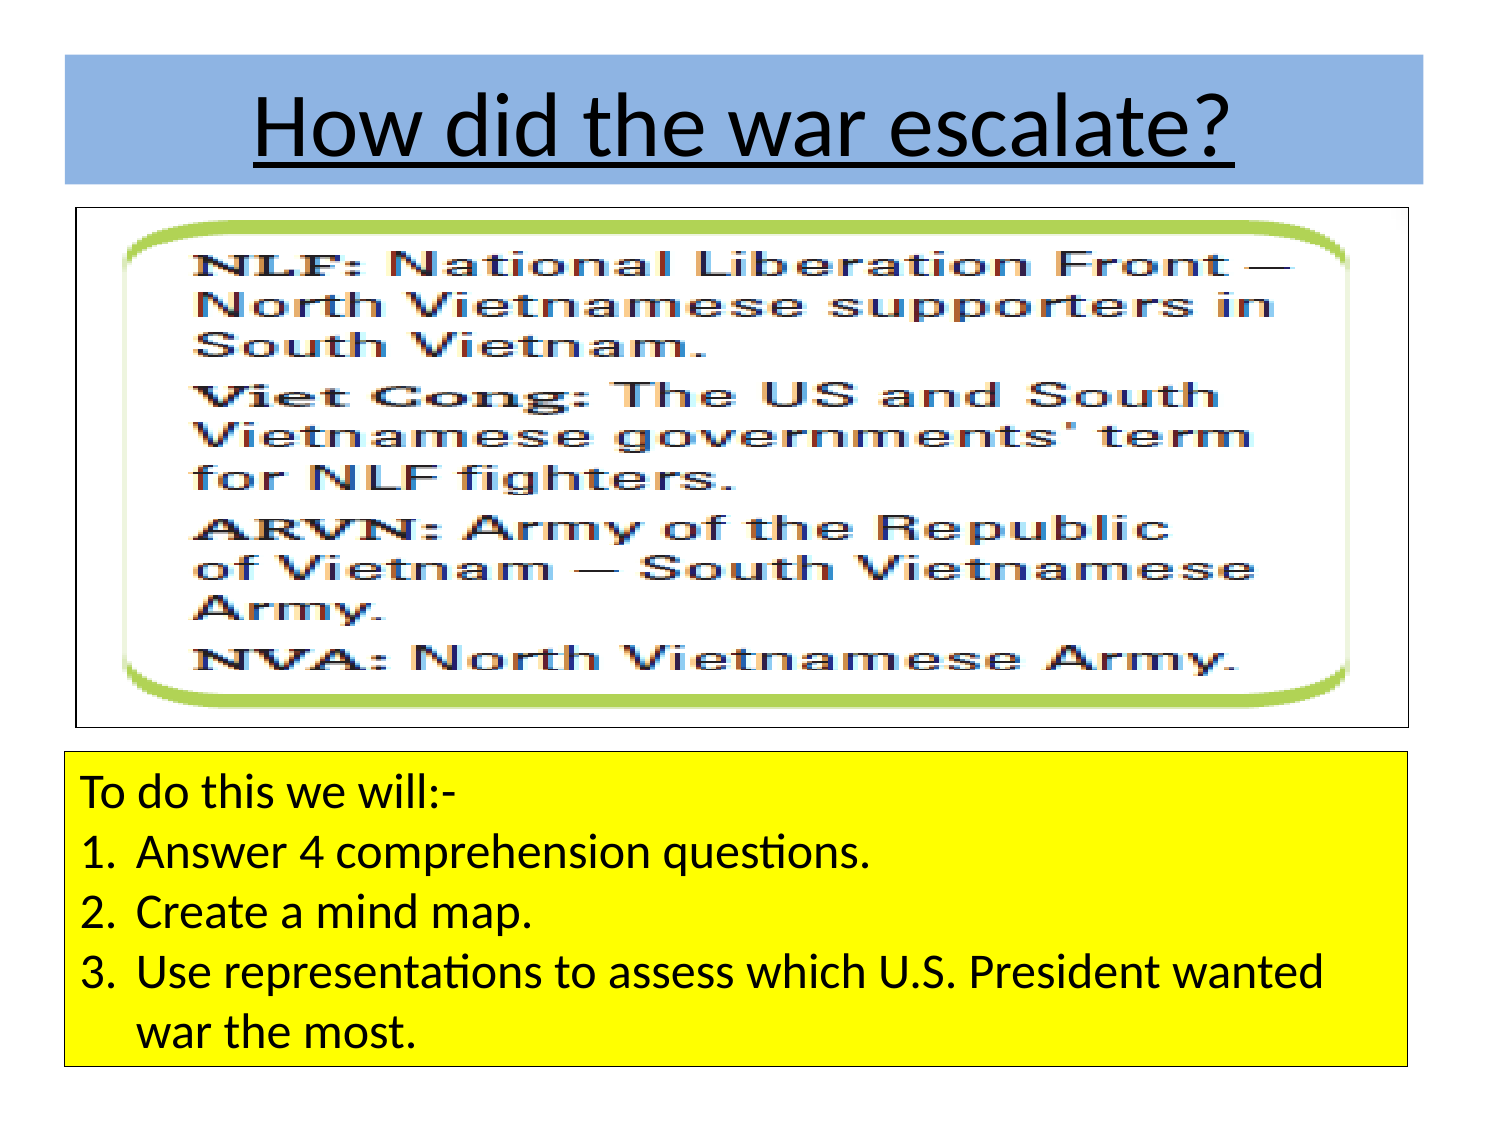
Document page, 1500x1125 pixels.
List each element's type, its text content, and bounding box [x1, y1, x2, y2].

title How did the war escalate? [64, 54, 1424, 185]
picture [76, 207, 1408, 727]
text_box To do this we will:- Answer 4 comprehension questions. Create a mind map. Use representations to assess which U.S. President wanted war the most. [64, 751, 1408, 1067]
